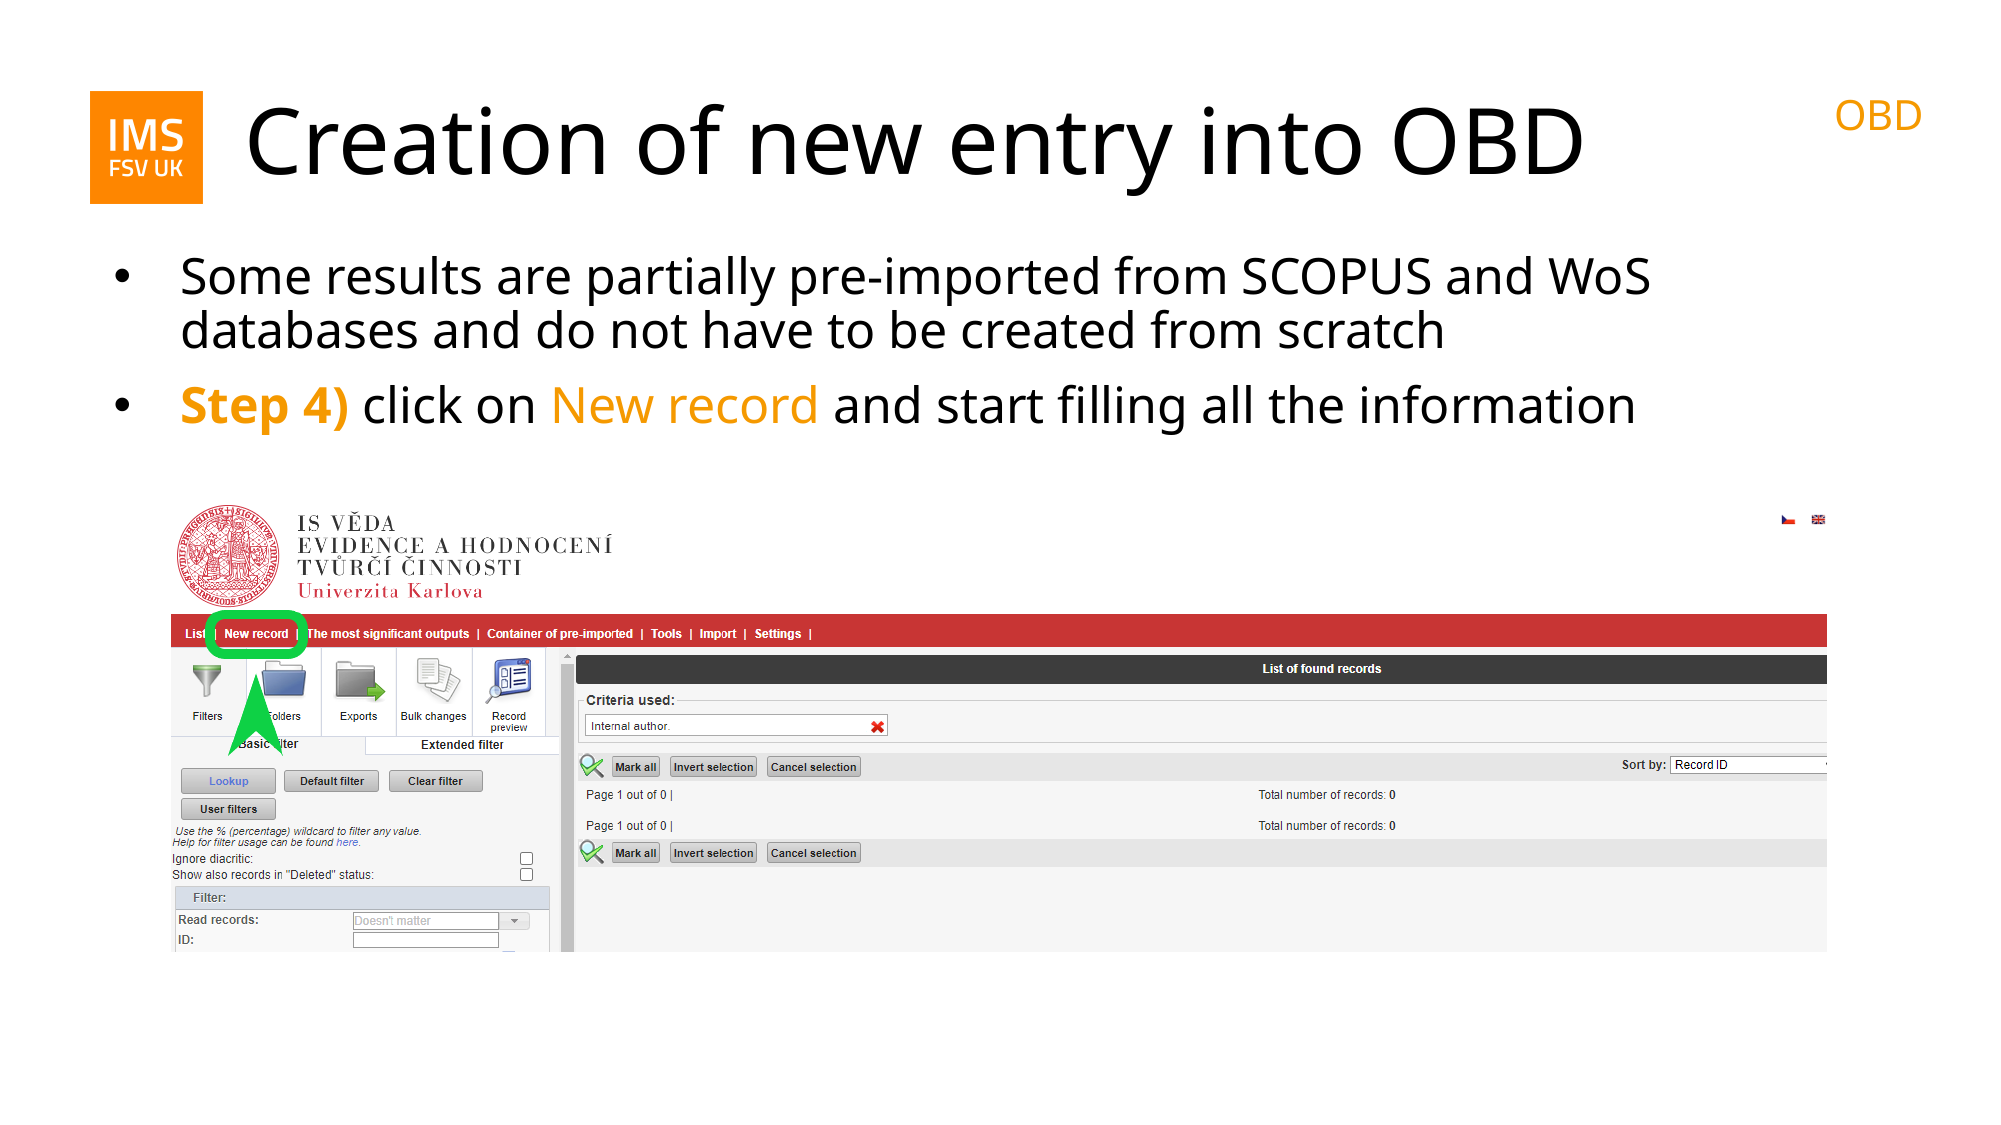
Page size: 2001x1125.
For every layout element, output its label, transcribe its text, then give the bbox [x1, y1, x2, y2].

title Creation of new entry into OBD [229, 57, 1844, 203]
picture [171, 498, 1827, 952]
picture [90, 91, 203, 204]
list Some results are partially pre-imported from SCOPUS and WoS databases and do not have to be created from scratch Step 4) click on New record and start filling all the information [90, 244, 1908, 881]
